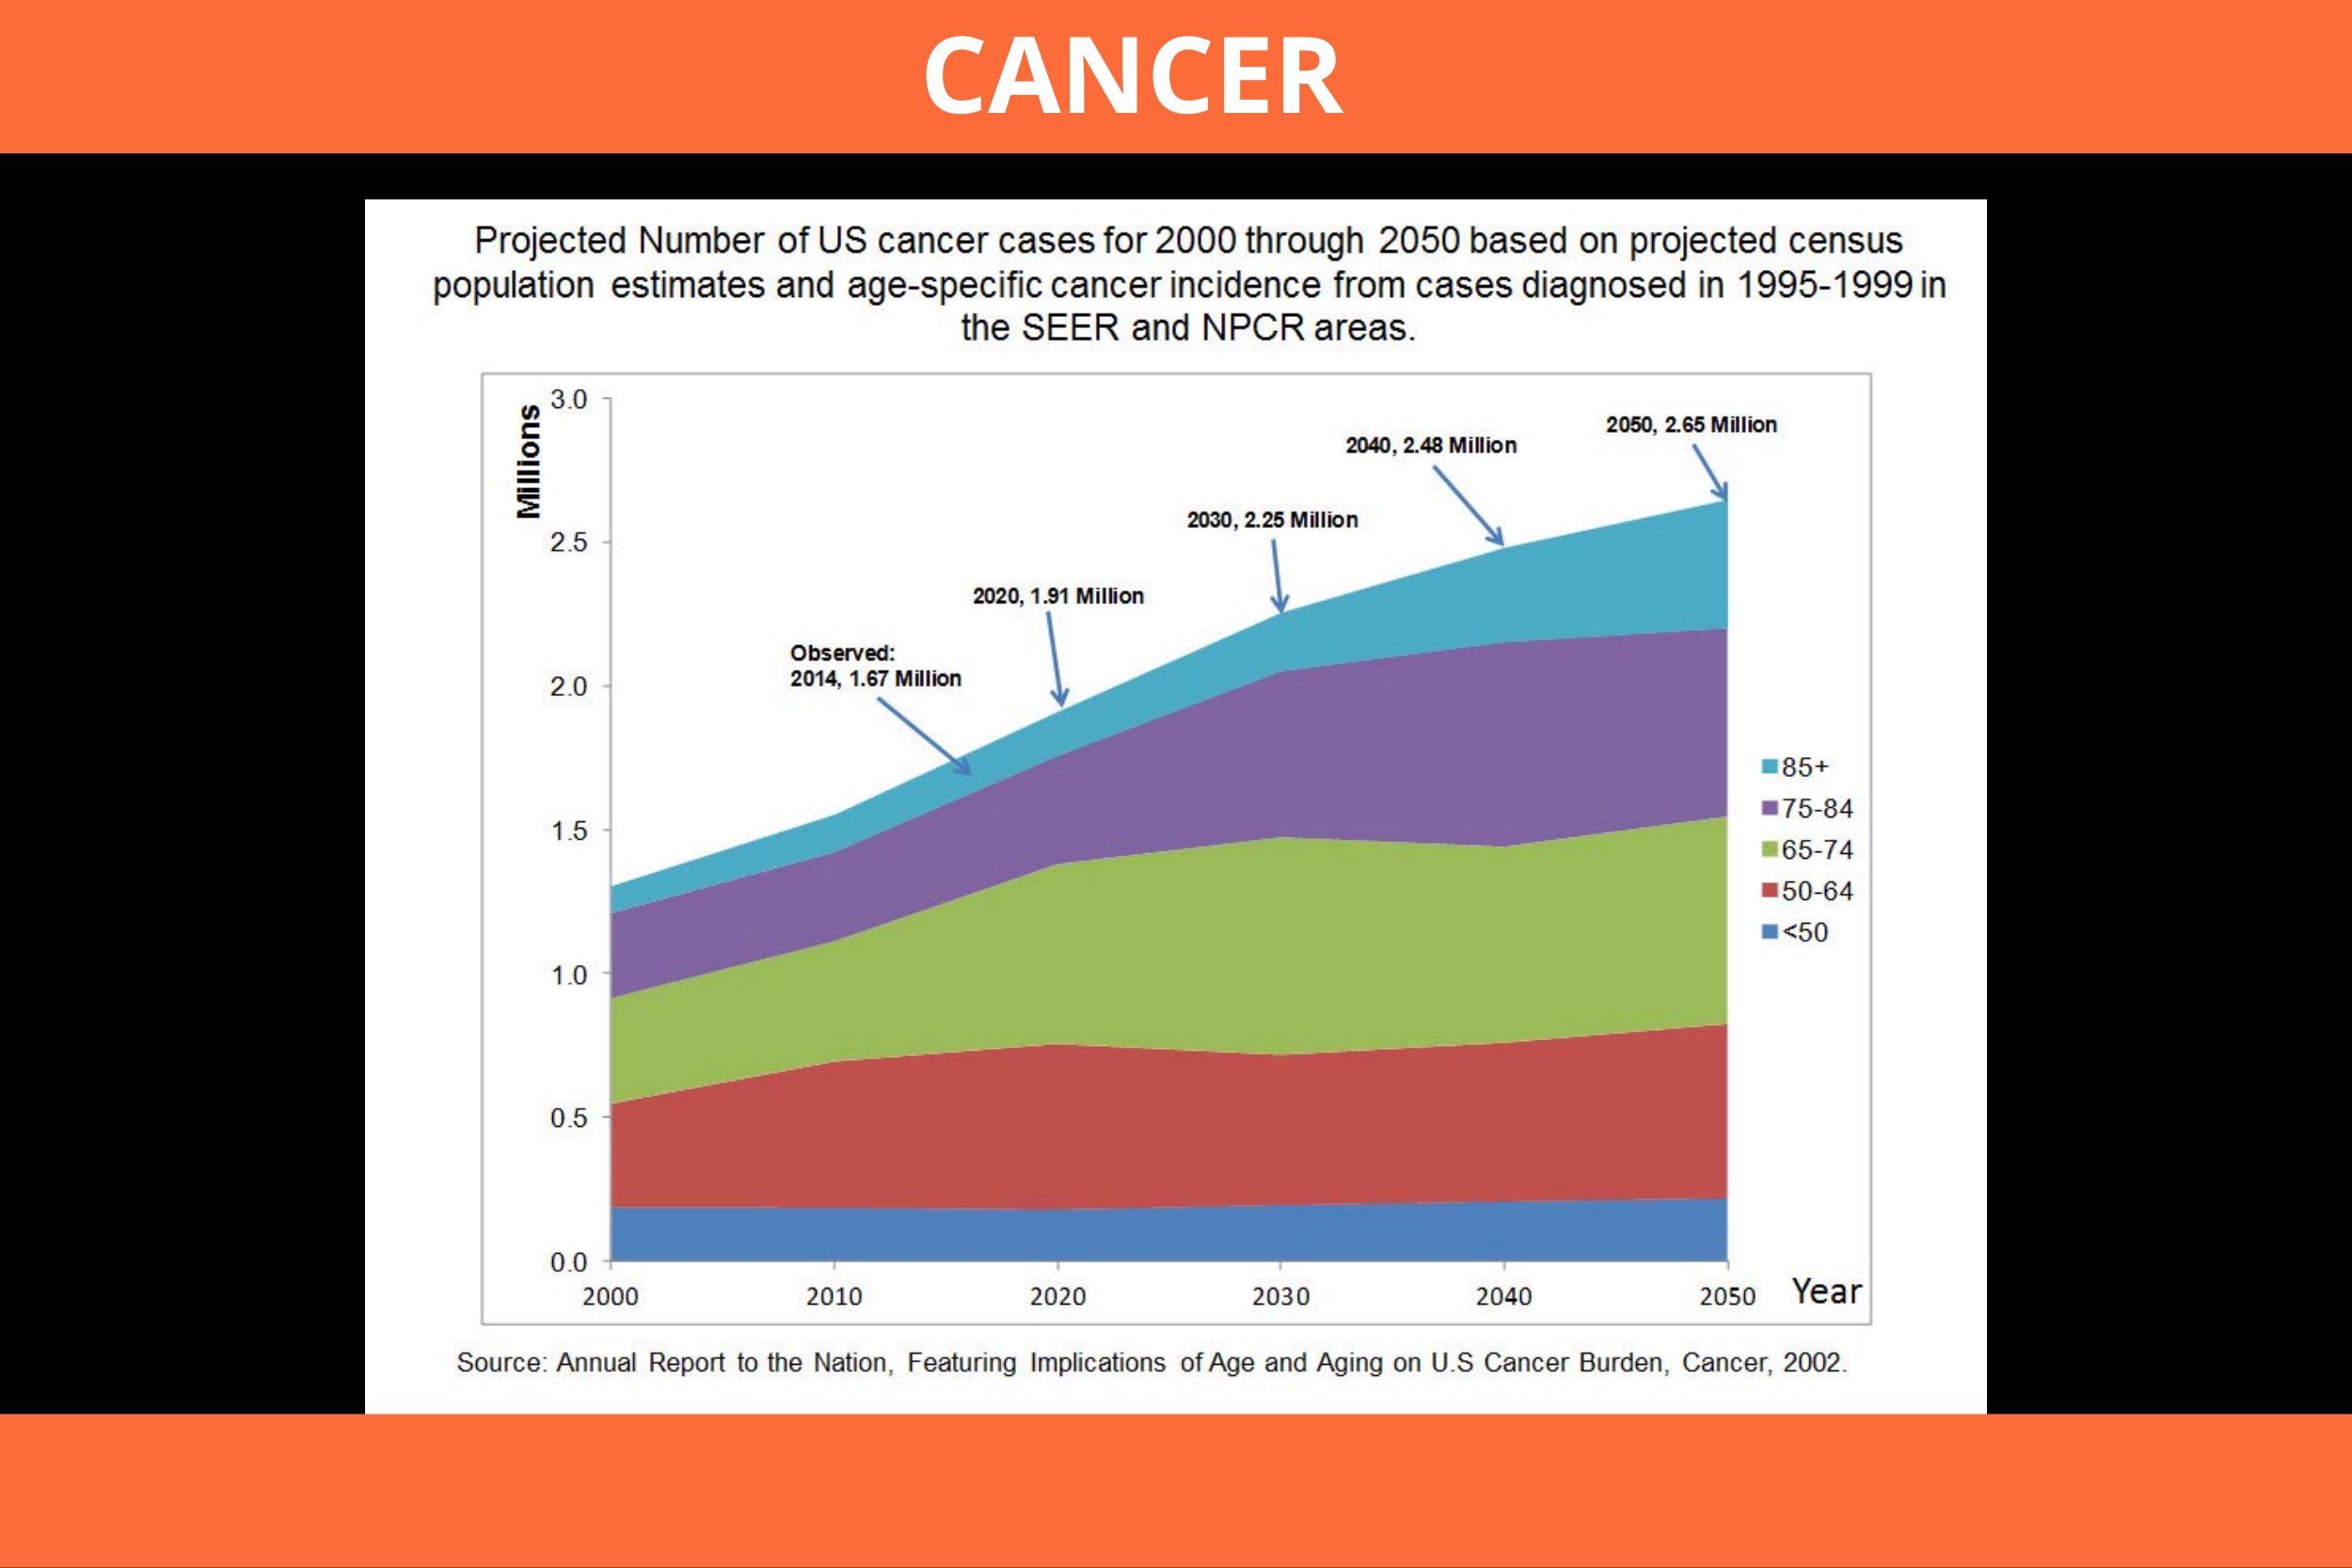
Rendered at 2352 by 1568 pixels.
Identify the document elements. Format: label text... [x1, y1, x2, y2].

text_box [0, 0, 2352, 154]
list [365, 198, 1987, 1415]
title CANCER [118, 0, 2148, 143]
text_box [0, 1414, 2352, 1568]
